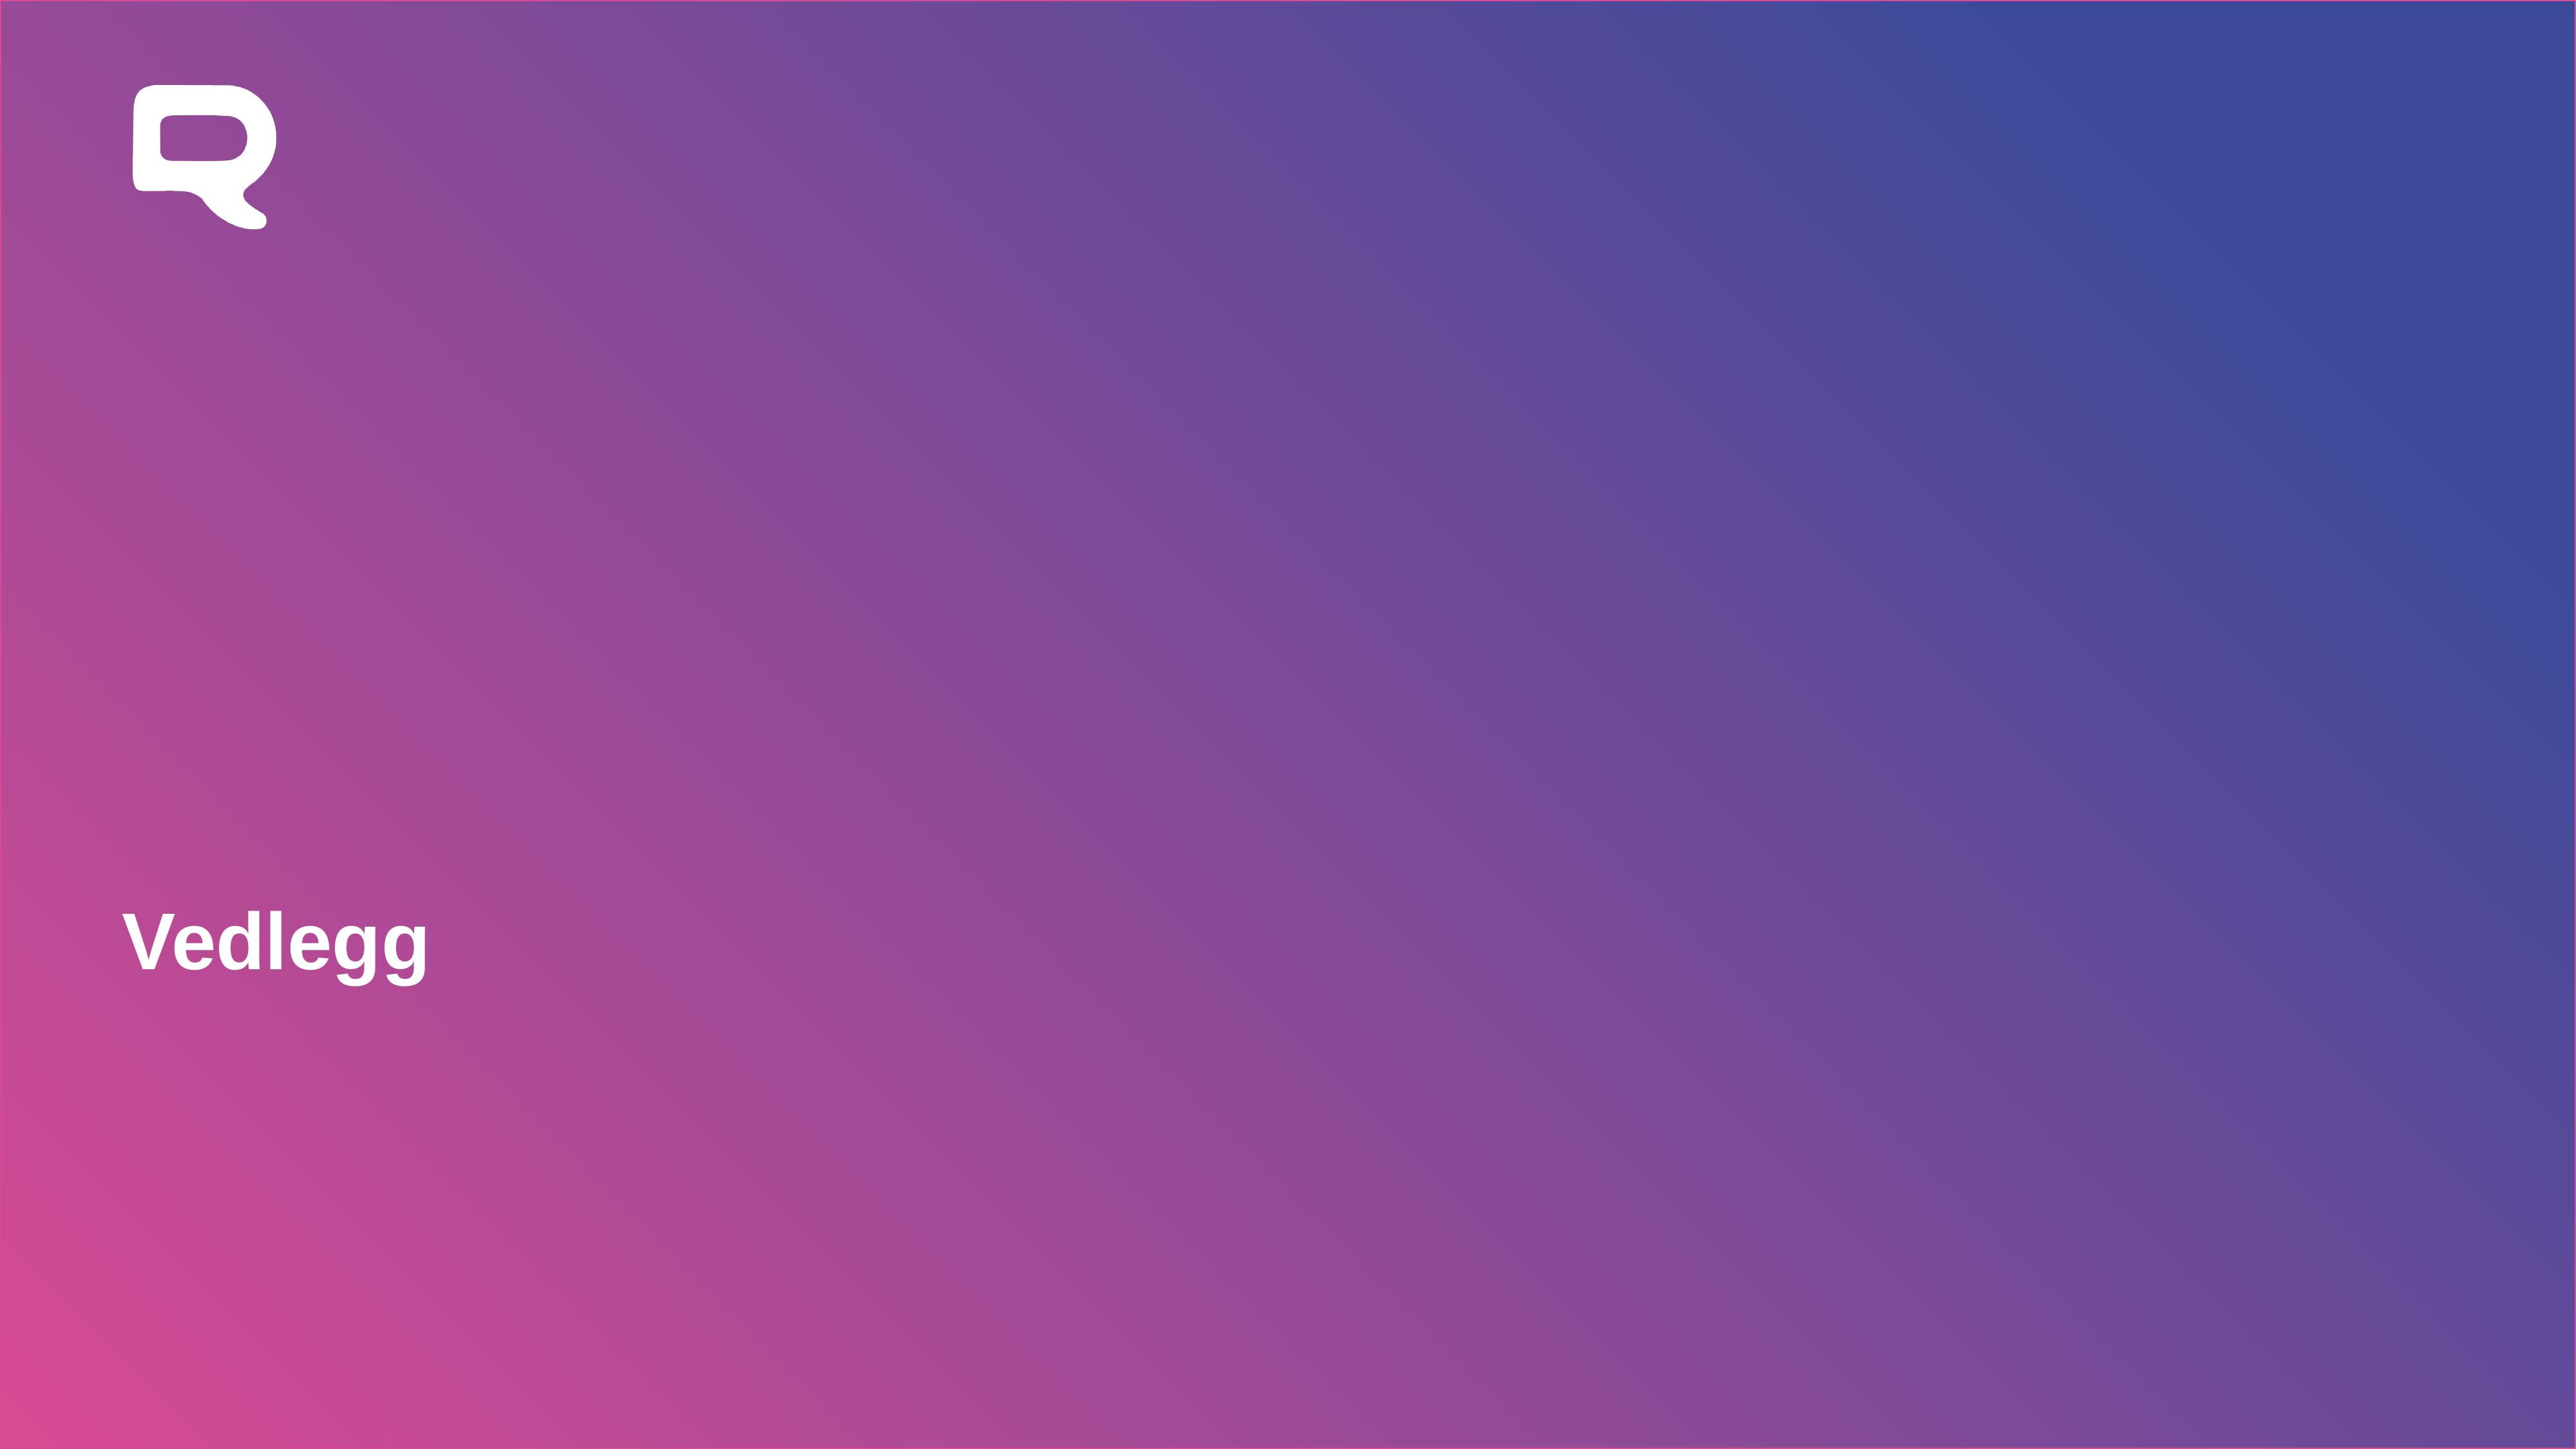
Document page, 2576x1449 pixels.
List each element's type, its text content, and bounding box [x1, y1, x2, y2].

text_box Vedlegg [117, 820, 2364, 1054]
text_box [0, 0, 2576, 1449]
picture [117, 69, 276, 229]
